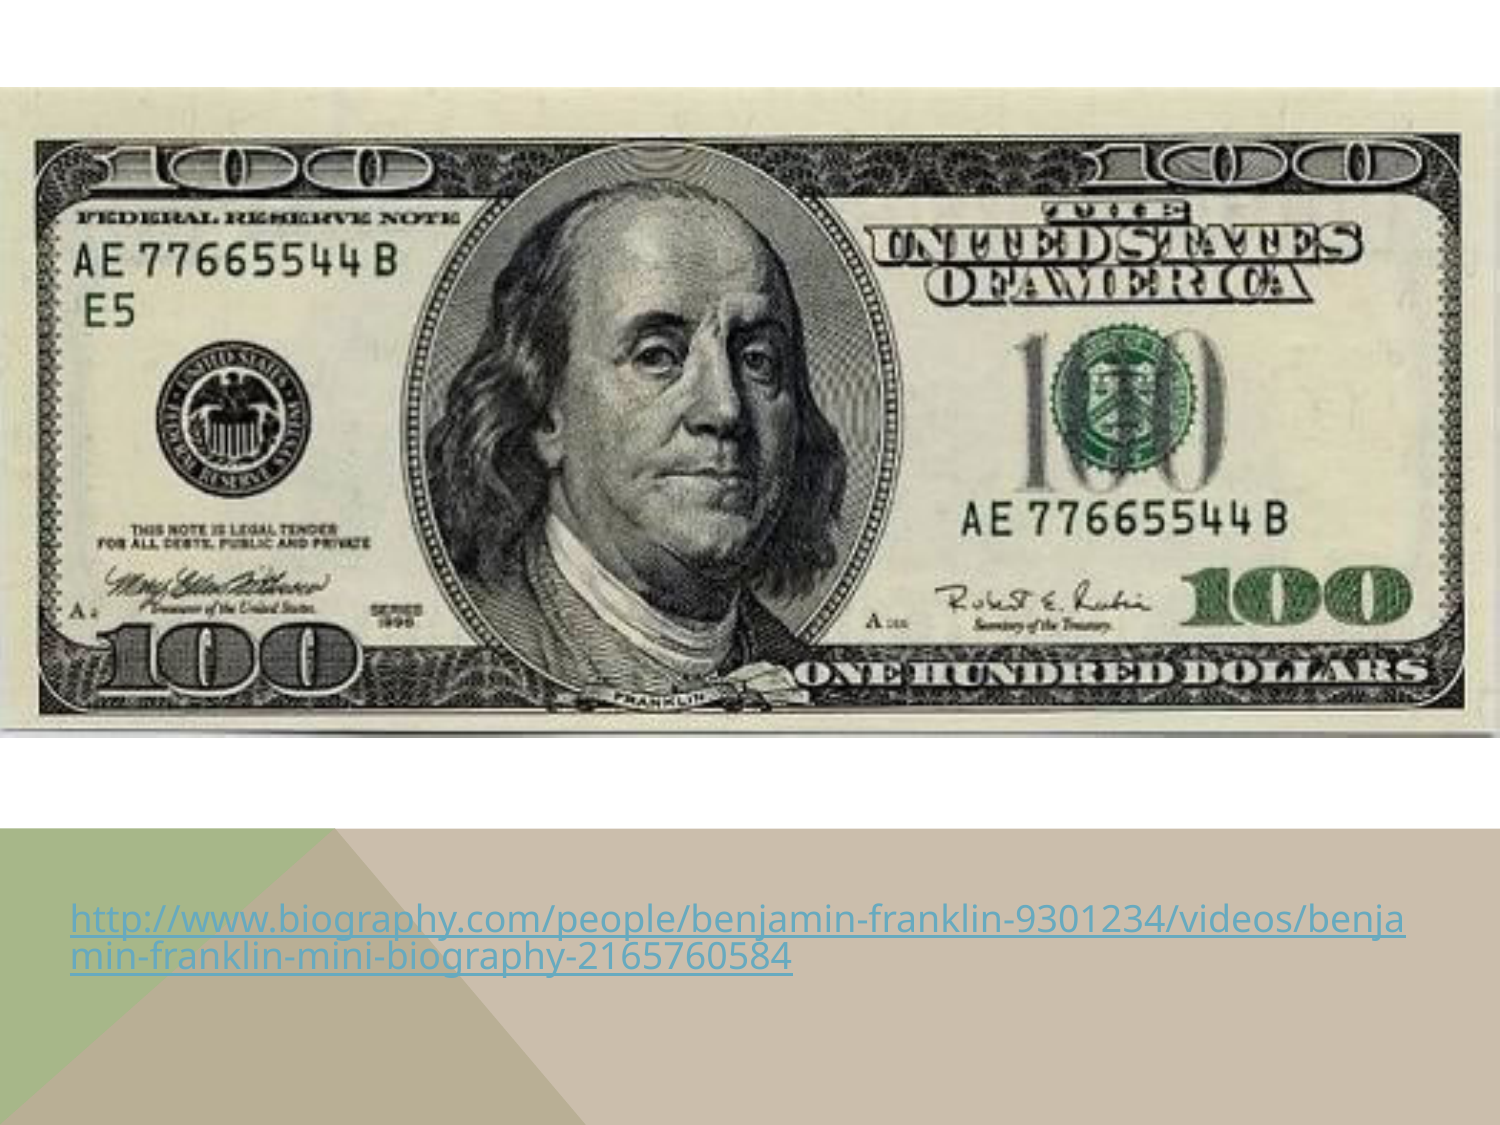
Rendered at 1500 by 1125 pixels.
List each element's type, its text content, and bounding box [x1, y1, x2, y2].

picture [0, 87, 1500, 738]
text_box http://www.biography.com/people/benjamin-franklin-9301234/videos/benjamin-franklin-mini-biography-2165760584 [54, 887, 1443, 954]
